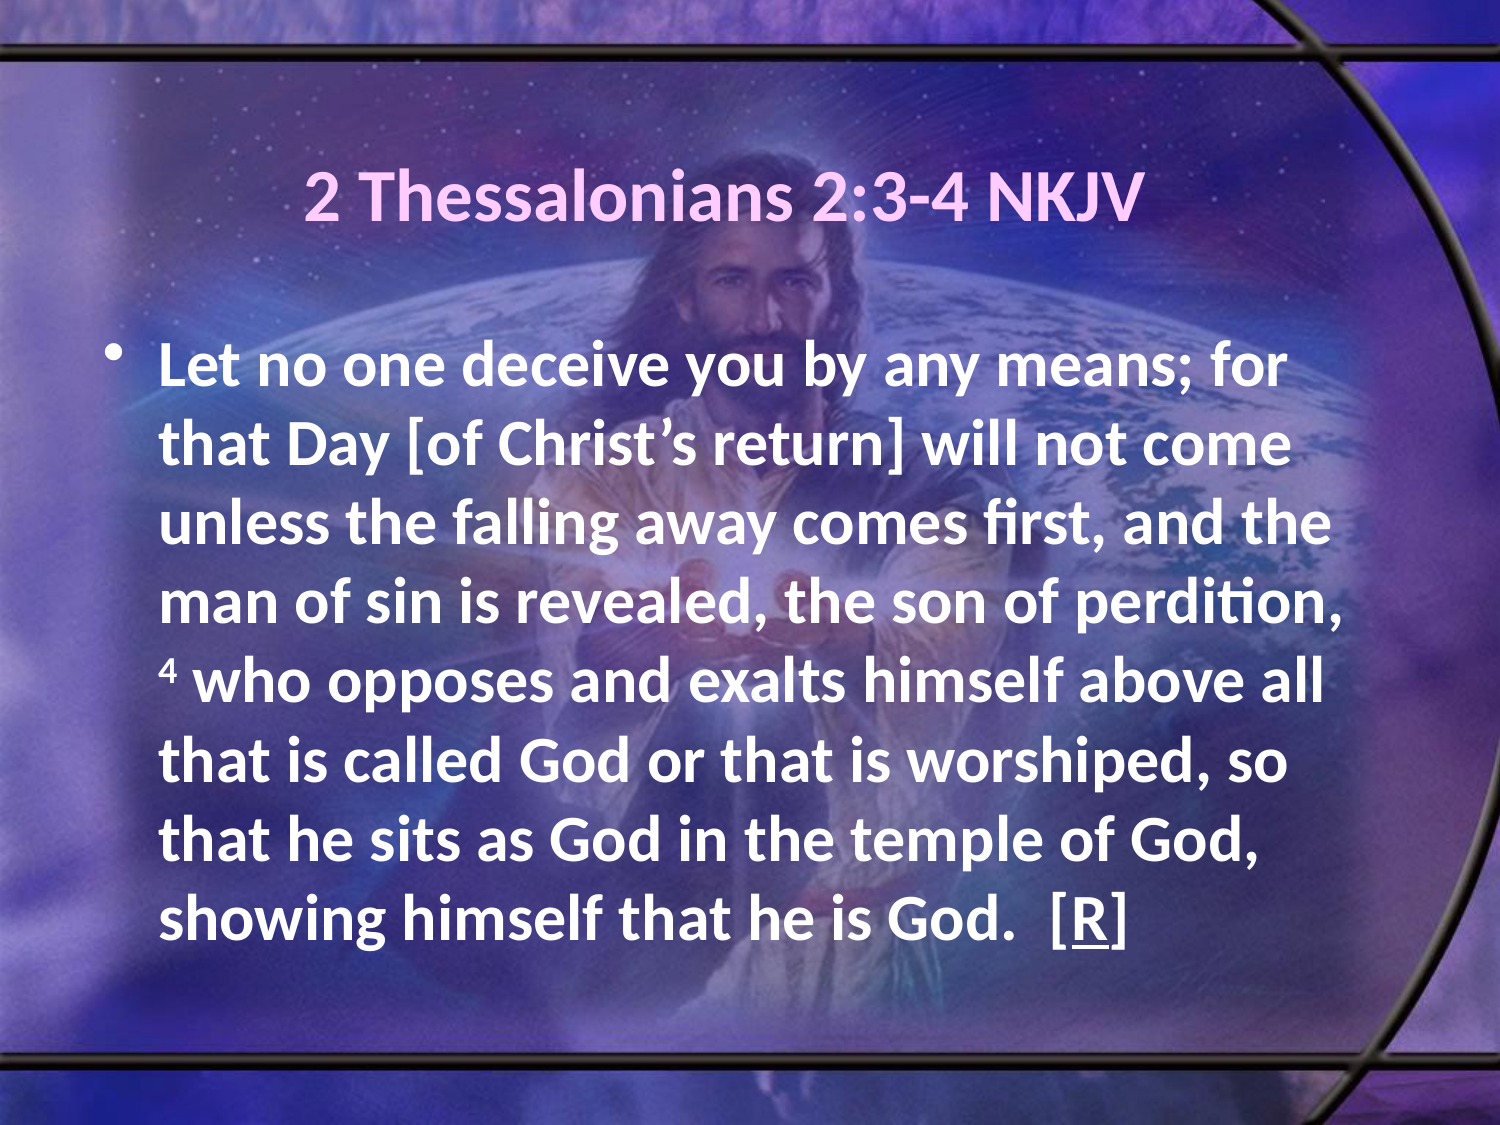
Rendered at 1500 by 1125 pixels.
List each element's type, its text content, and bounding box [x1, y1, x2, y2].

list Let no one deceive you by any means; for that Day [of Christ’s return] will not come unless the falling away comes first, and the man of sin is revealed, the son of perdition, 4 who opposes and exalts himself above all that is called God or that is worshiped, so that he sits as God in the temple of God, showing himself that he is God. [R] [87, 312, 1363, 1043]
picture [0, 0, 1500, 1125]
title 2 Thessalonians 2:3-4 NKJV [87, 99, 1363, 283]
